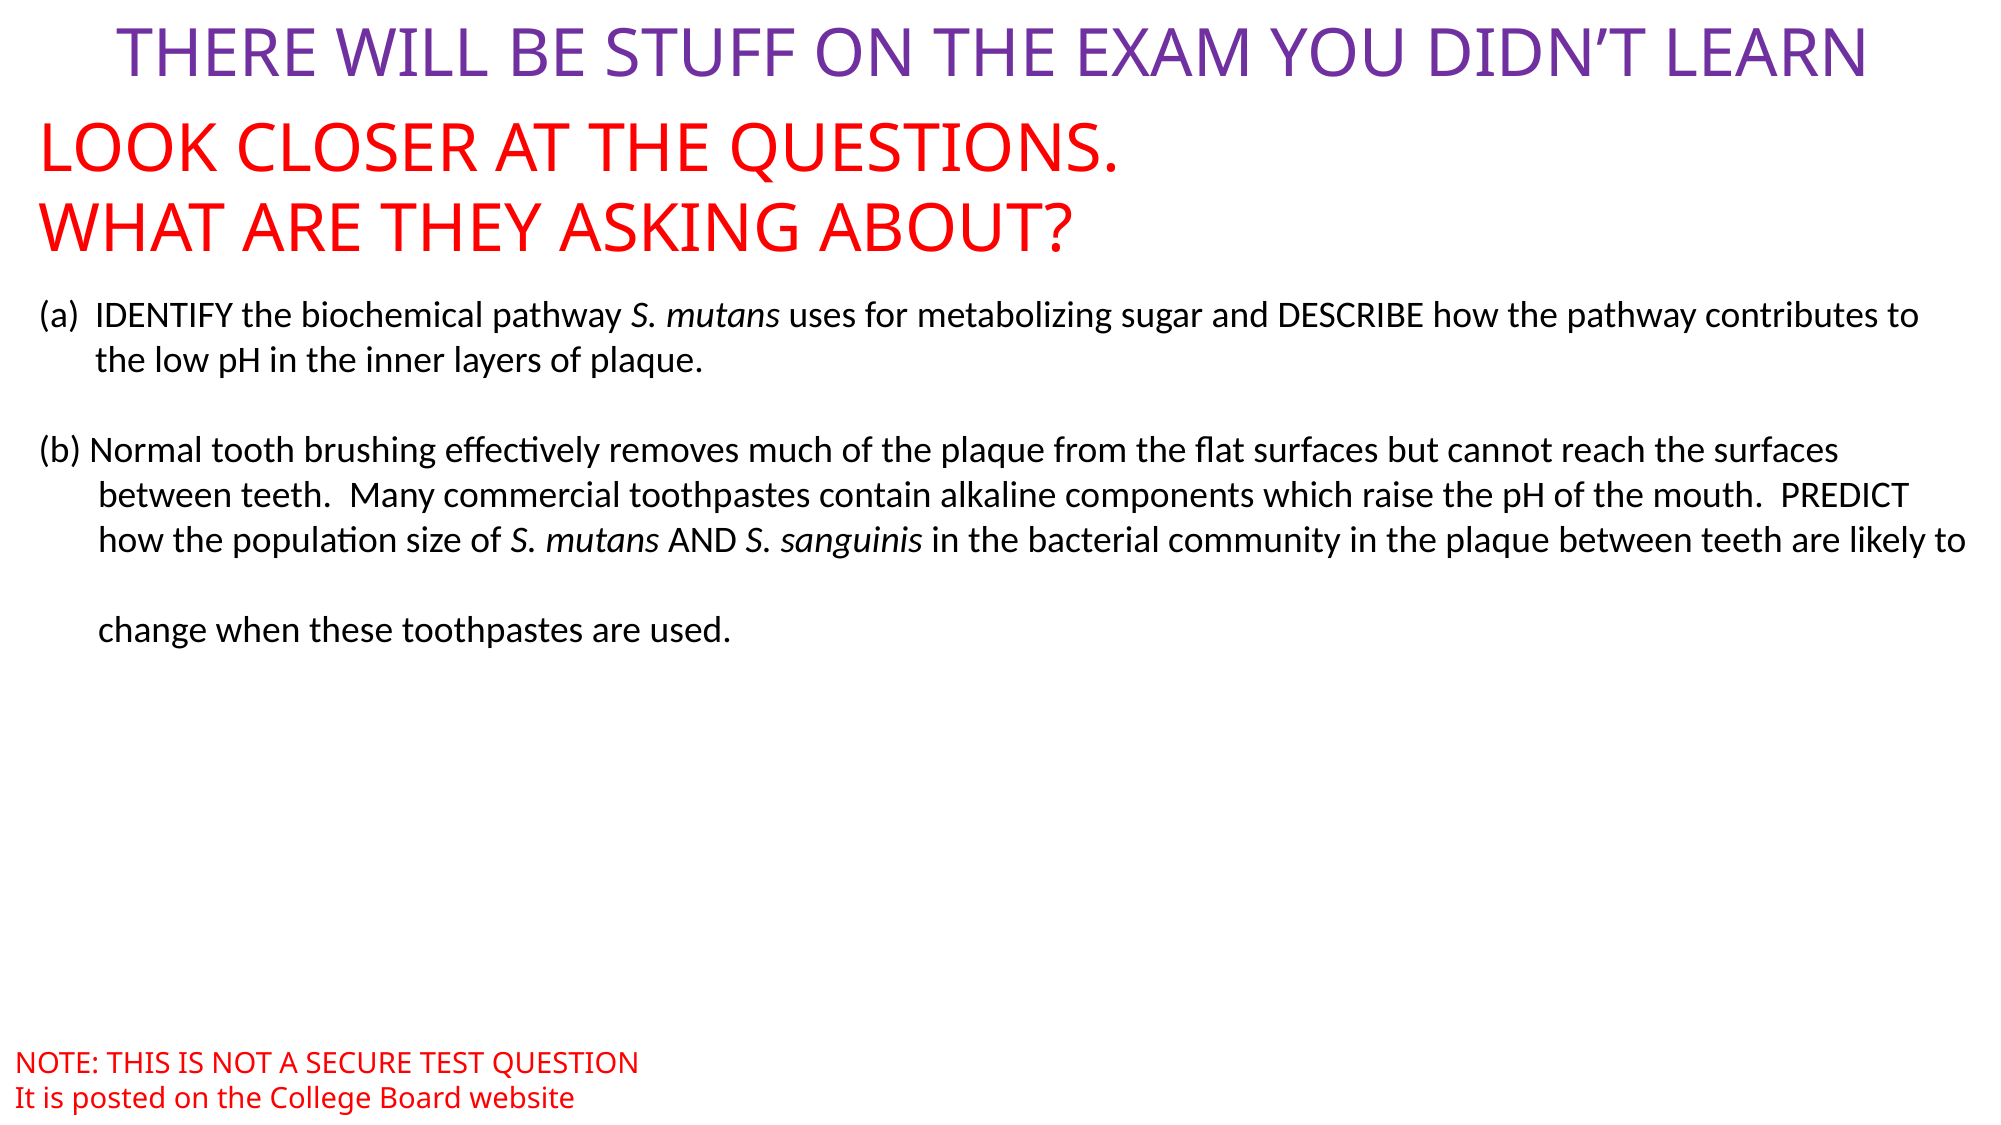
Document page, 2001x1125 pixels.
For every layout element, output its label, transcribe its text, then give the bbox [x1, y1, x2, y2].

text_box LOOK CLOSER AT THE QUESTIONS. WHAT ARE THEY ASKING ABOUT? [23, 97, 2000, 353]
text_box IDENTIFY the biochemical pathway S. mutans uses for metabolizing sugar and DESCRIBE how the pathway contributes to the low pH in the inner layers of plaque. (b) Normal tooth brushing effectively removes much of the plaque from the flat surfaces but cannot reach the surfaces between teeth. Many commercial toothpastes contain alkaline components which raise the pH of the mouth. PREDICT how the population size of S. mutans AND S. sanguinis in the bacterial community in the plaque between teeth are likely to change when these toothpastes are used. [23, 282, 1988, 658]
text_box THERE WILL BE STUFF ON THE EXAM YOU DIDN’T LEARN [101, 1, 1887, 97]
text_box NOTE: THIS IS NOT A SECURE TEST QUESTION It is posted on the College Board website [0, 1037, 1077, 1122]
